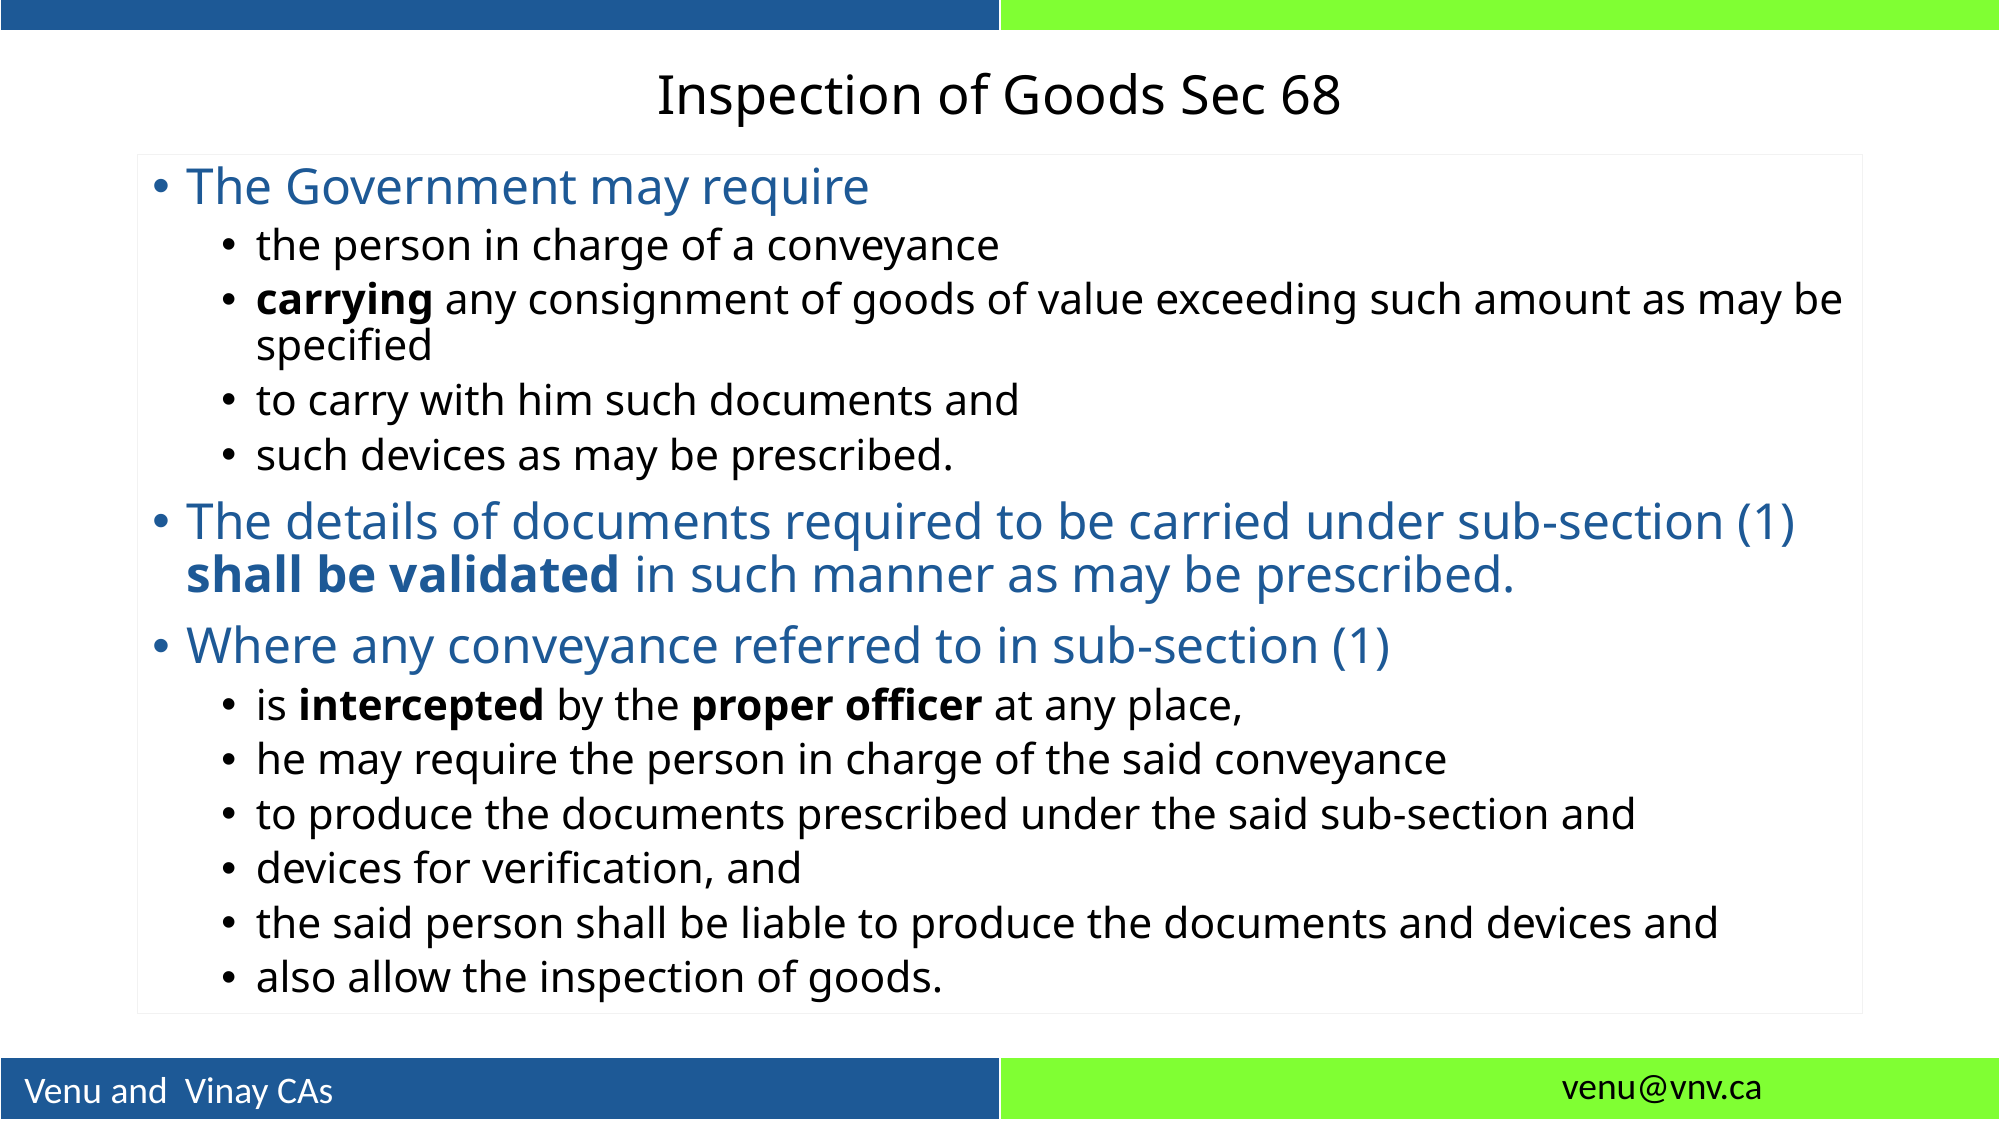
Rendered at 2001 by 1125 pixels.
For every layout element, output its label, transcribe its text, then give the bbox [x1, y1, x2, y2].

title Inspection of Goods Sec 68 [137, 59, 1863, 134]
list The Government may require the person in charge of a conveyance carrying any consignment of goods of value exceeding such amount as may be specified to carry with him such documents and such devices as may be prescribed. The details of documents required to be carried under sub-section (1) shall be validated in such manner as may be prescribed. Where any conveyance referred to in sub-section (1) is intercepted by the proper officer at any place, he may require the person in charge of the said conveyance to produce the documents prescribed under the said sub-section and devices for verification, and the said person shall be liable to produce the documents and devices and also allow the inspection of goods. [137, 154, 1863, 1014]
